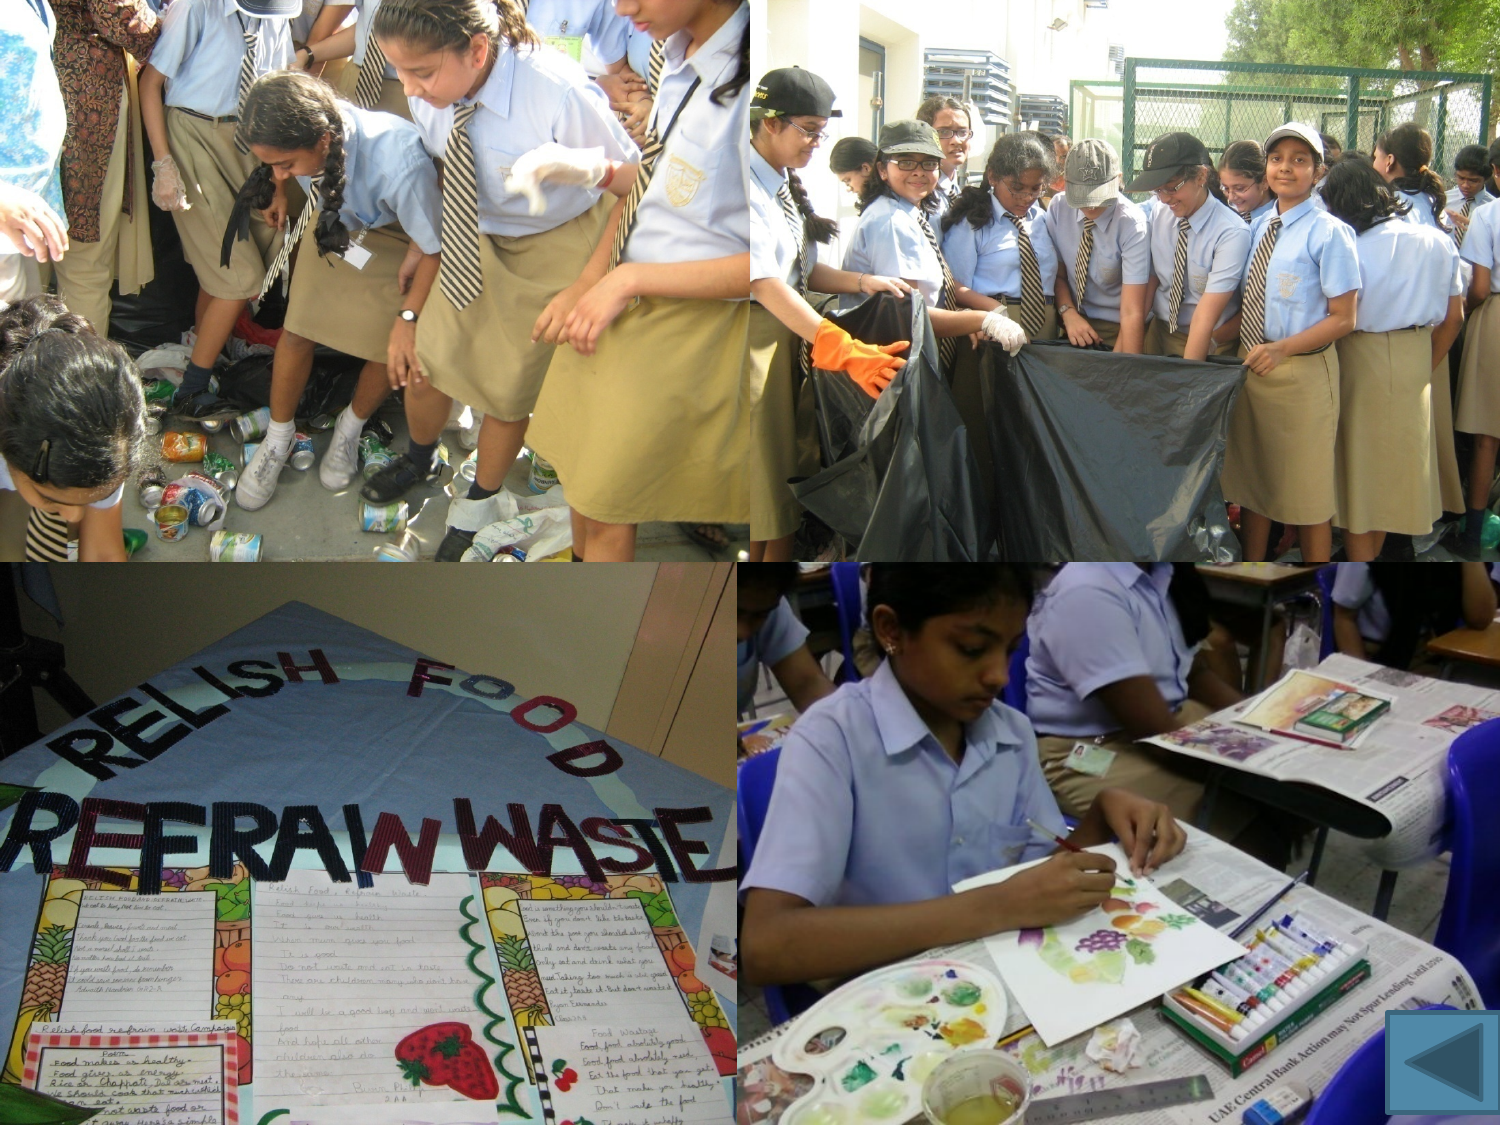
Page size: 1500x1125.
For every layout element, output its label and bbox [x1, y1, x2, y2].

text_box [0, 0, 1500, 1125]
